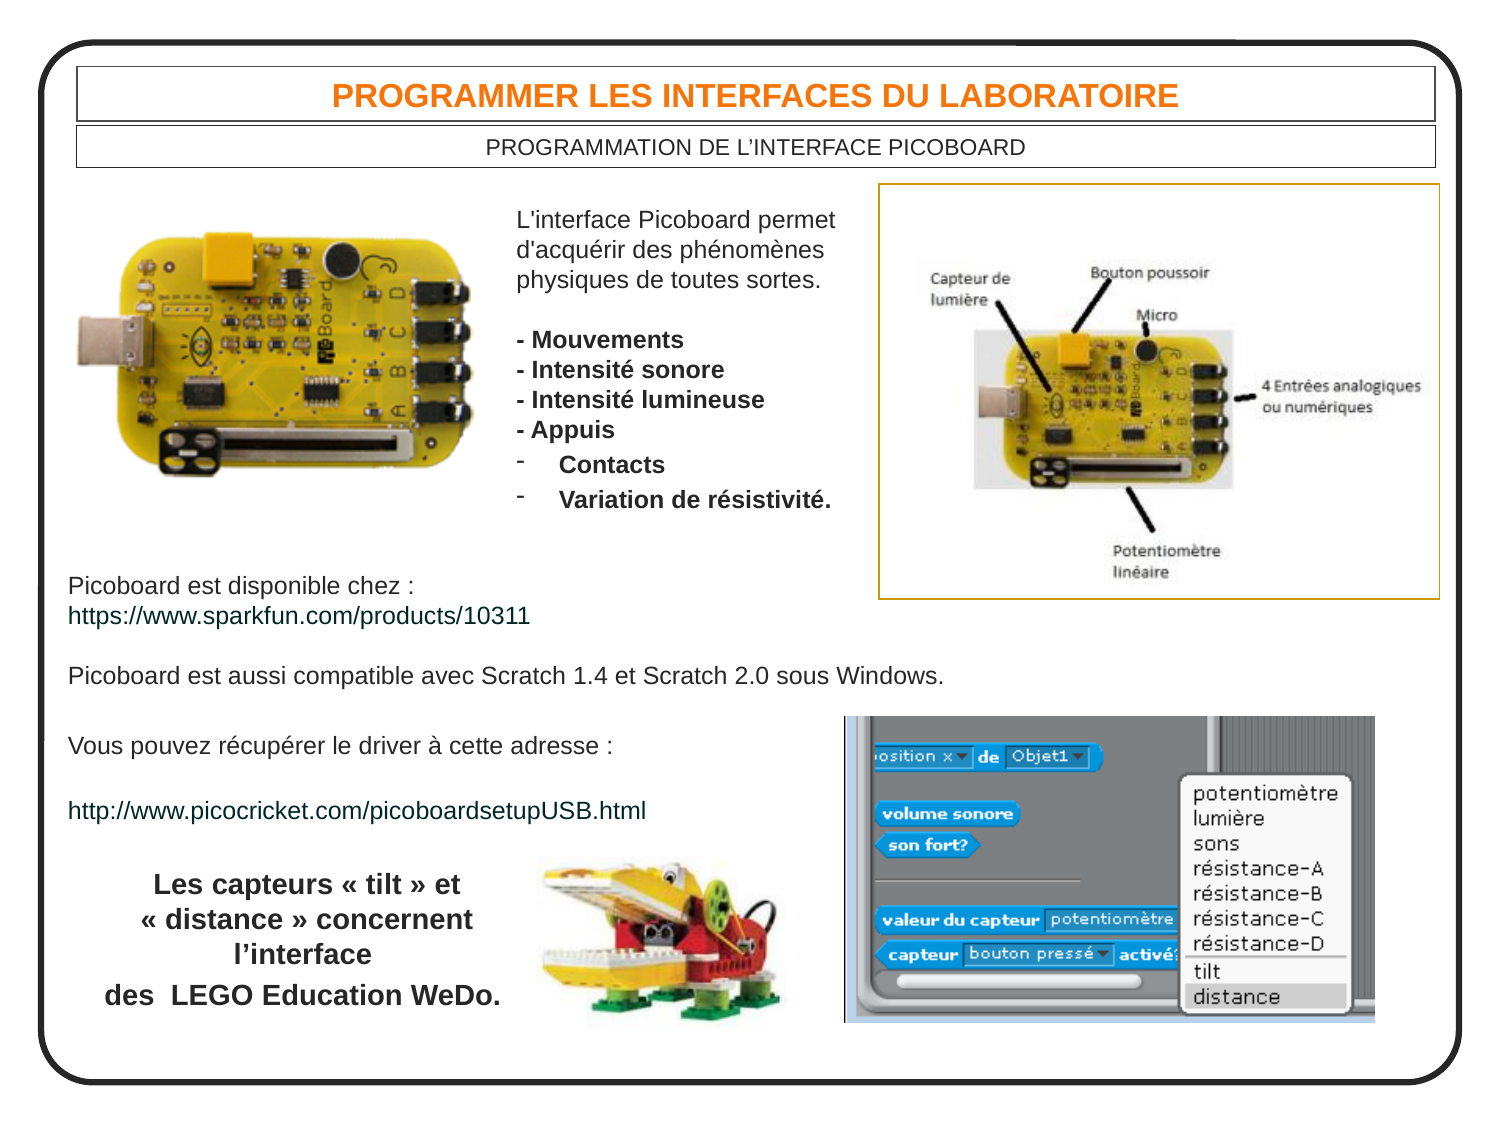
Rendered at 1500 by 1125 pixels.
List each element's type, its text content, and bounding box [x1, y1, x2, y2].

text_box PROGRAMMER LES INTERFACES DU LABORATOIRE [76, 66, 1436, 121]
picture [537, 857, 786, 1027]
text_box L'interface Picoboard permet d'acquérir des phénomènes physiques de toutes sortes. - Mouvements - Intensité sonore - Intensité lumineuse - Appuis Contacts Variation de résistivité. [501, 196, 869, 551]
text_box Les capteurs « tilt » et « distance » concernent l’interface des LEGO Education WeDo. [76, 857, 528, 1019]
text_box Picoboard est disponible chez : https://www.sparkfun.com/products/10311 Picoboard est aussi compatible avec Scratch 1.4 et Scratch 2.0 sous Windows. Vous pouvez récupérer le driver à cette adresse : http://www.picocricket.com/picoboardsetupUSB.html [53, 562, 998, 832]
text_box PROGRAMMATION DE L’INTERFACE PICOBOARD [76, 125, 1436, 168]
picture [879, 184, 1439, 599]
text_box [41, 42, 1459, 1083]
picture [844, 715, 1375, 1023]
picture [64, 219, 484, 481]
